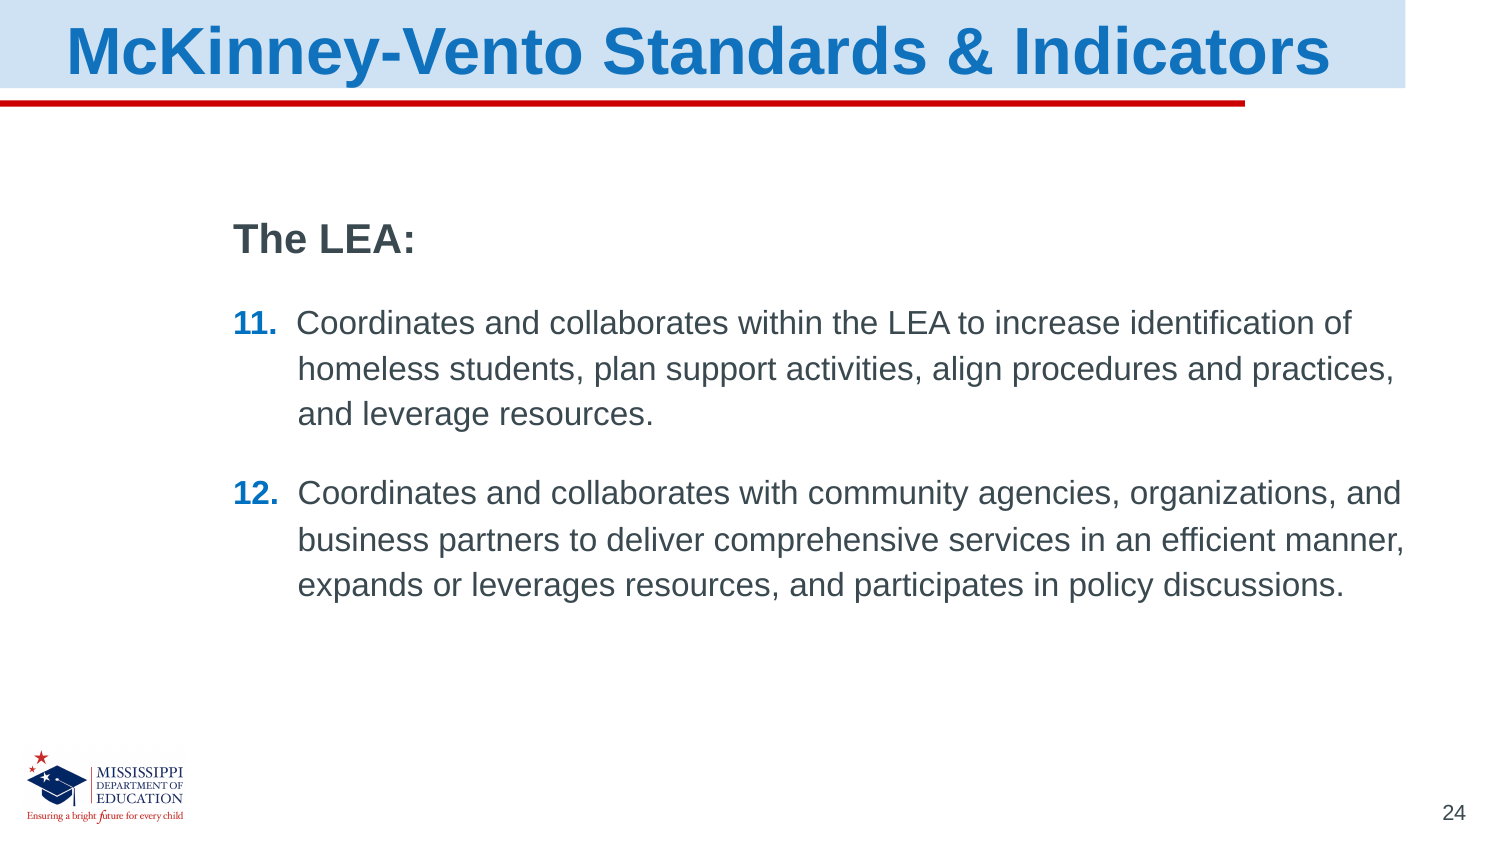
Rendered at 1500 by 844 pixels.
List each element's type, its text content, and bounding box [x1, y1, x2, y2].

list The LEA: 11. Coordinates and collaborates within the LEA to increase identification of homeless students, plan support activities, align procedures and practices, and leverage resources. 12. Coordinates and collaborates with community agencies, organizations, and business partners to deliver comprehensive services in an efficient manner, expands or leverages resources, and participates in policy discussions. [68, 189, 1429, 717]
picture [21, 746, 189, 827]
slide_number 24 [1391, 801, 1482, 841]
list McKinney-Vento Standards & Indicators [51, 5, 1406, 80]
